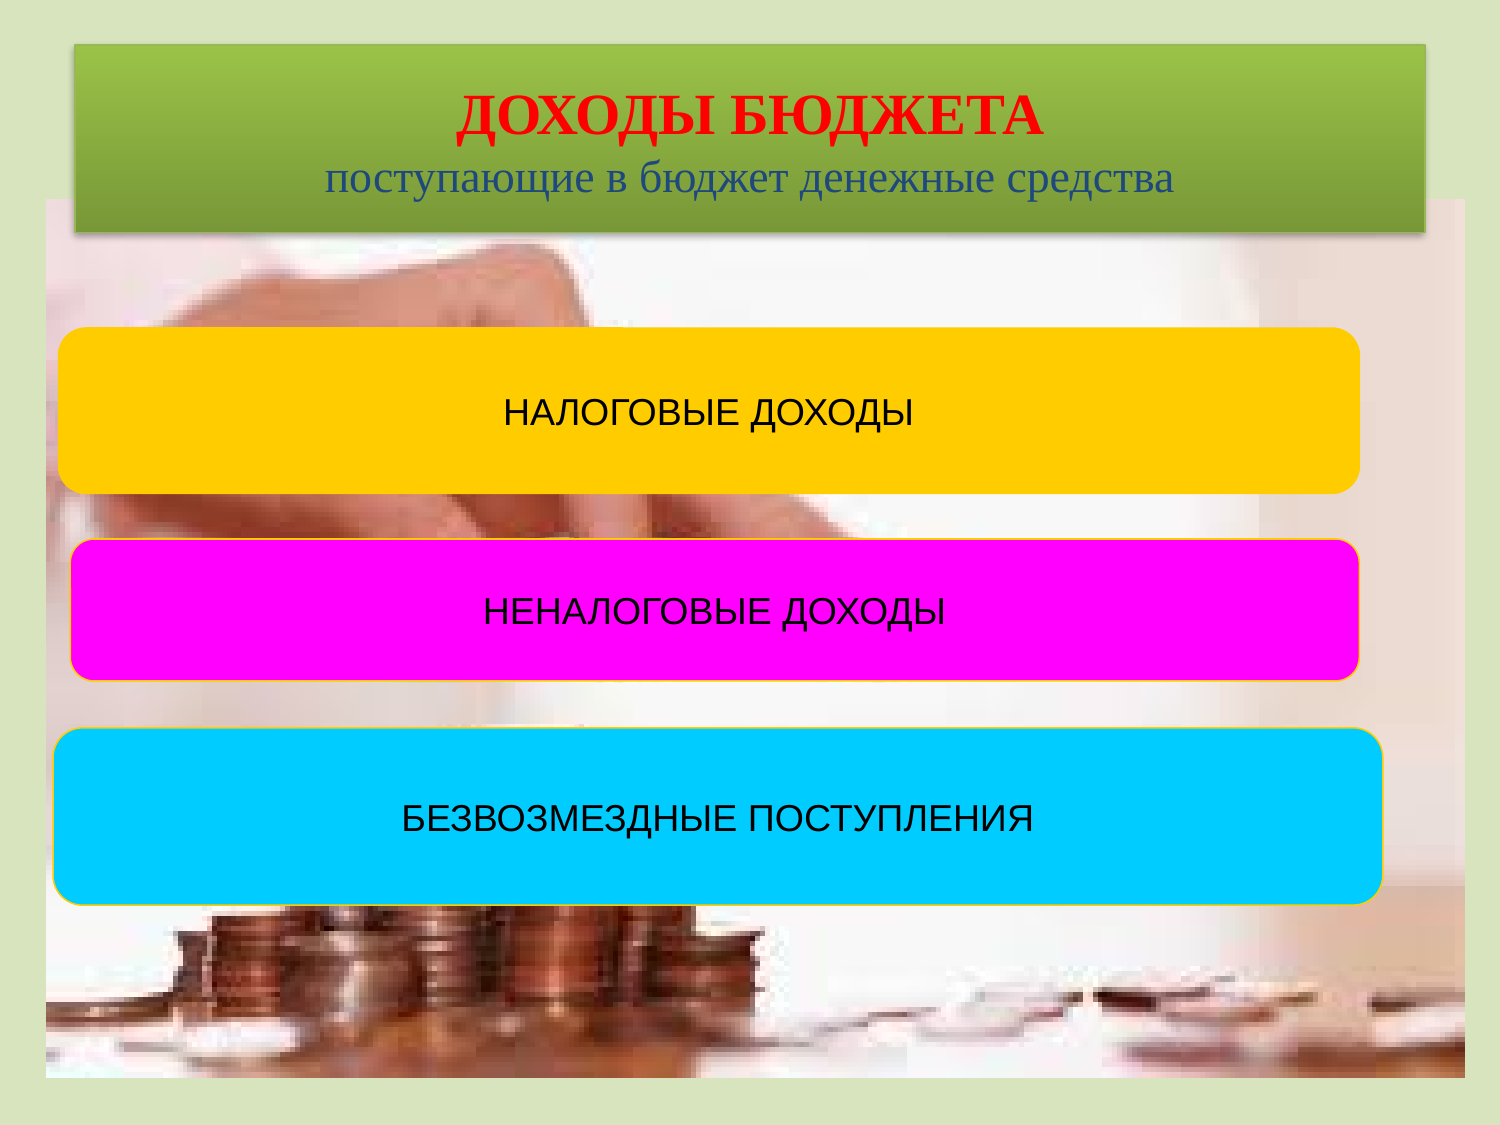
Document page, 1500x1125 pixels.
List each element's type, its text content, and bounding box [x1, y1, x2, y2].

title ДОХОДЫ БЮДЖЕТА поступающие в бюджет денежные средства [74, 44, 1426, 197]
picture [46, 198, 1466, 1079]
